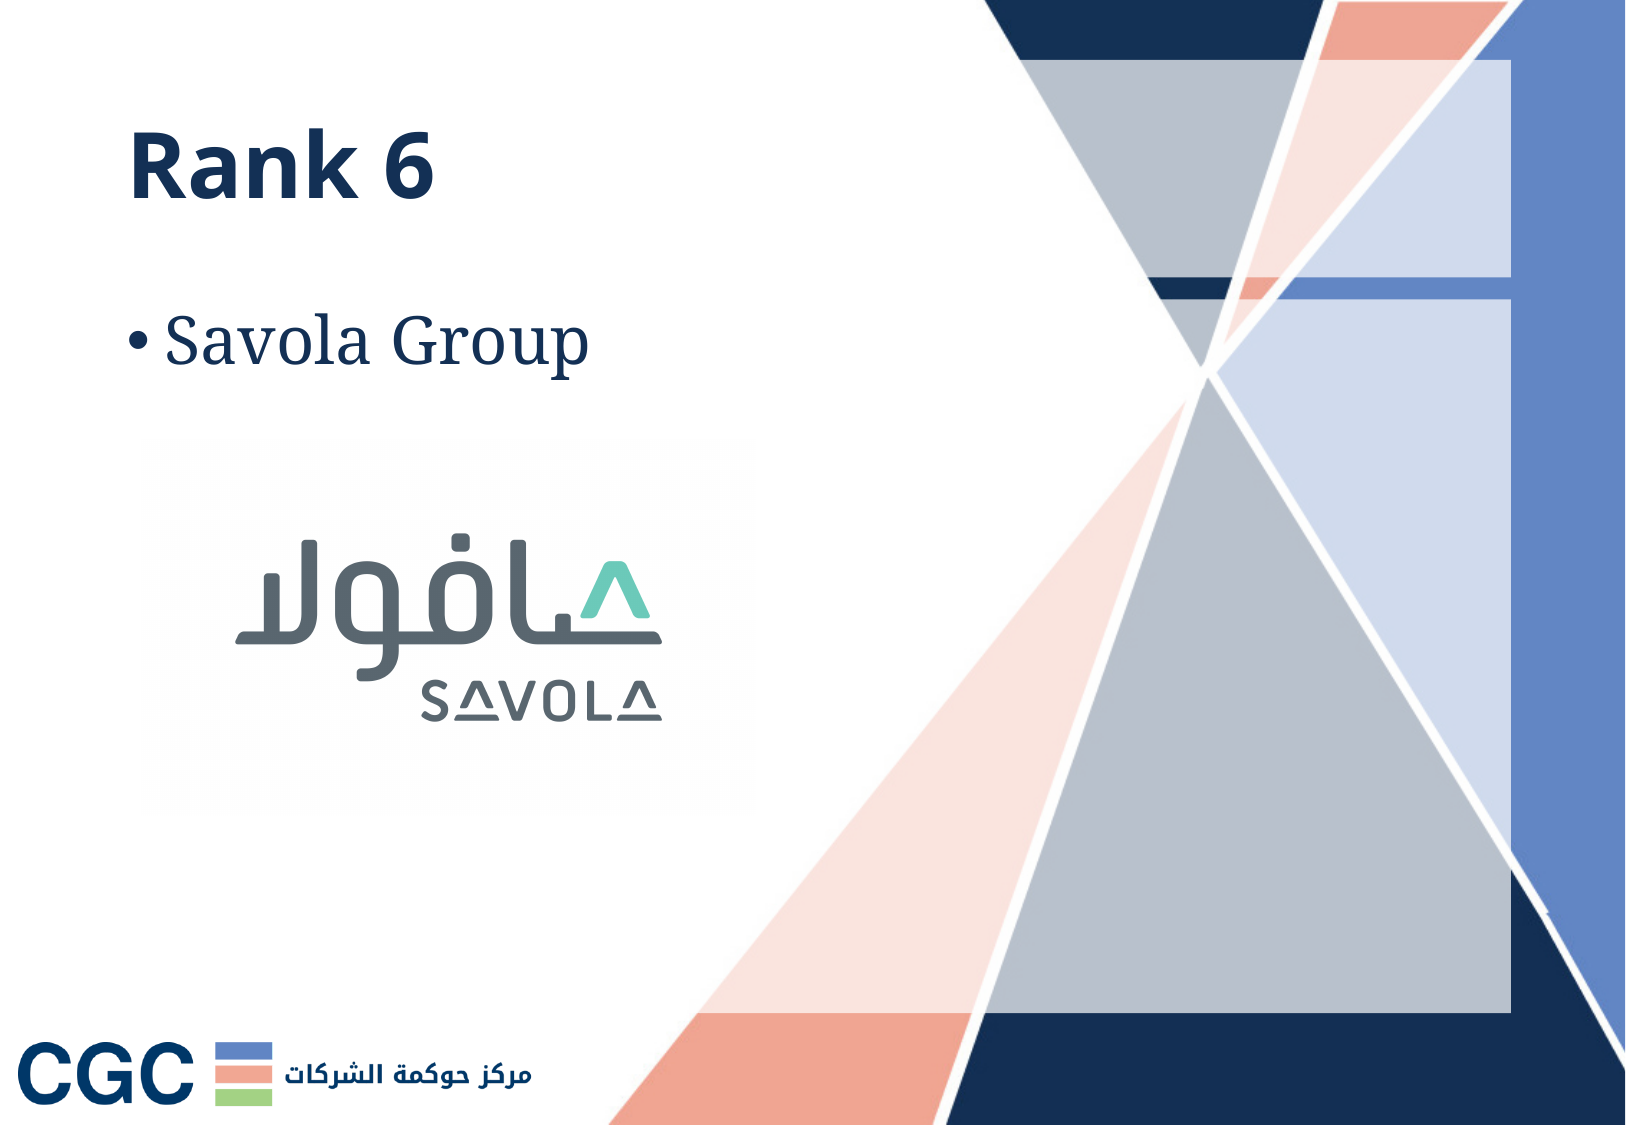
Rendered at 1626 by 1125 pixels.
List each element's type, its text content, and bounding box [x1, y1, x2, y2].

picture [0, 0, 1626, 1125]
title Rank 6 [111, 59, 1511, 278]
list Savola Group [111, 299, 1511, 1014]
